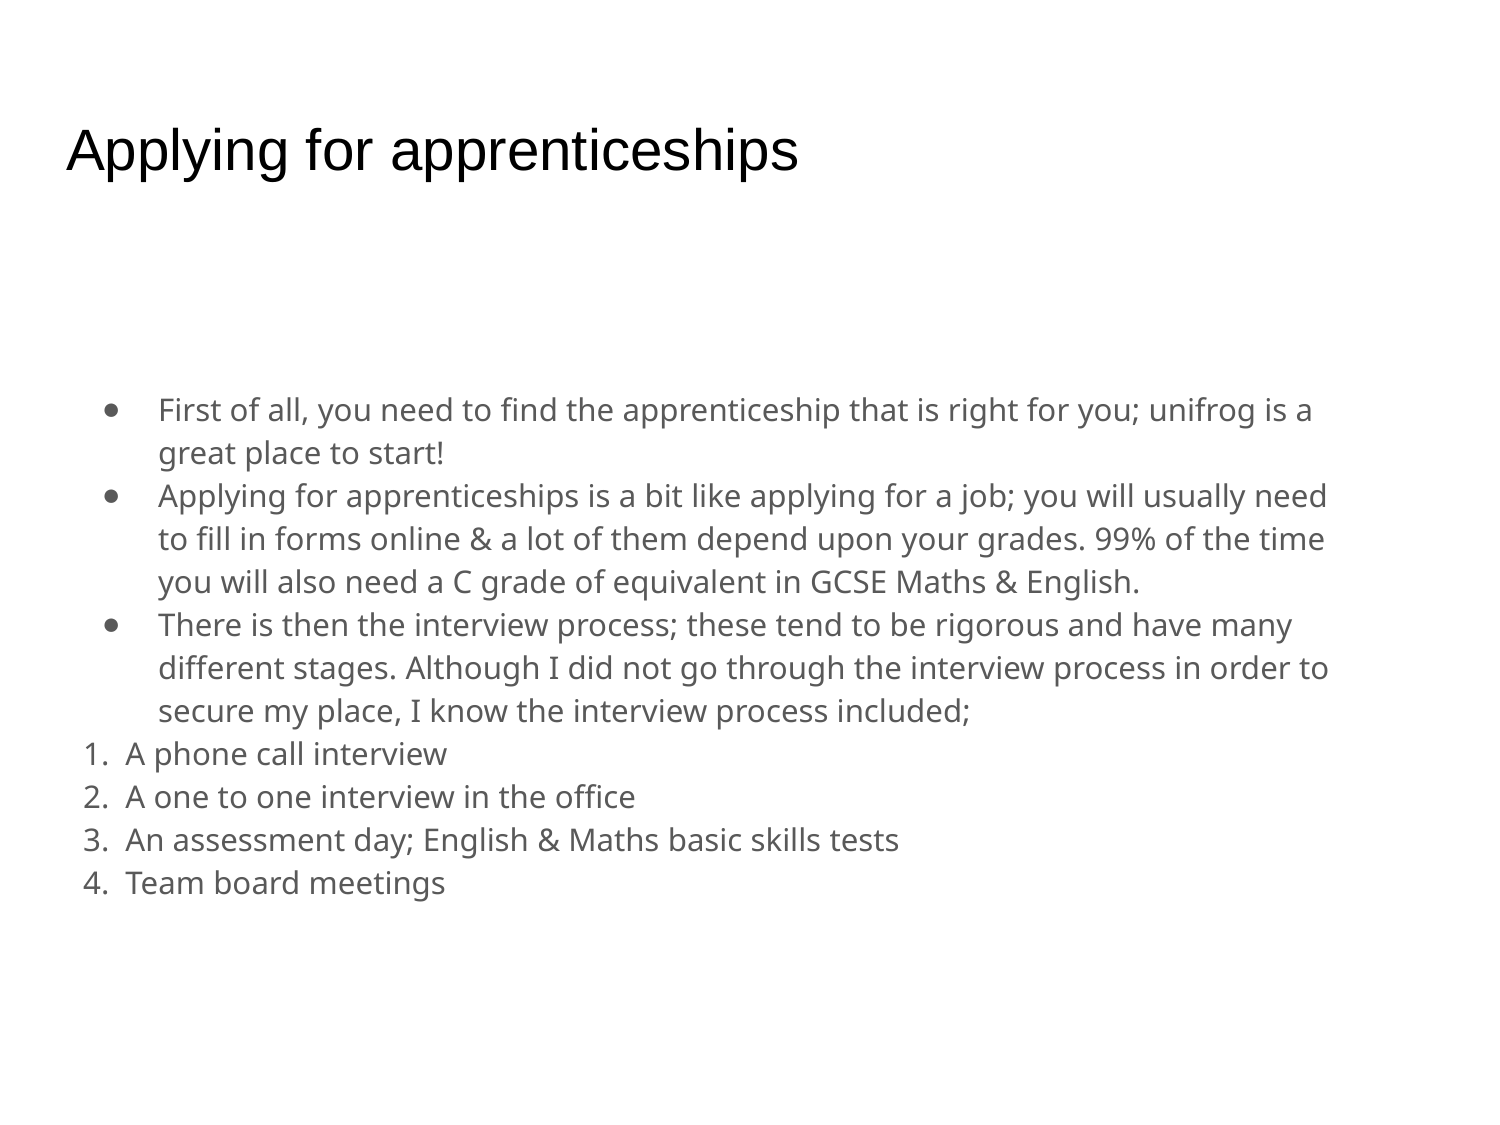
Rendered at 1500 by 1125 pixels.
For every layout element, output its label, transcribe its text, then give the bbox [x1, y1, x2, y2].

title Applying for apprenticeships [51, 97, 1449, 223]
list First of all, you need to find the apprenticeship that is right for you; unifrog is a great place to start! Applying for apprenticeships is a bit like applying for a job; you will usually need to fill in forms online & a lot of them depend upon your grades. 99% of the time you will also need a C grade of equivalent in GCSE Maths & English. There is then the interview process; these tend to be rigorous and have many different stages. Although I did not go through the interview process in order to secure my place, I know the interview process included; A phone call interview A one to one interview in the office An assessment day; English & Maths basic skills tests Team board meetings [68, 369, 1369, 873]
